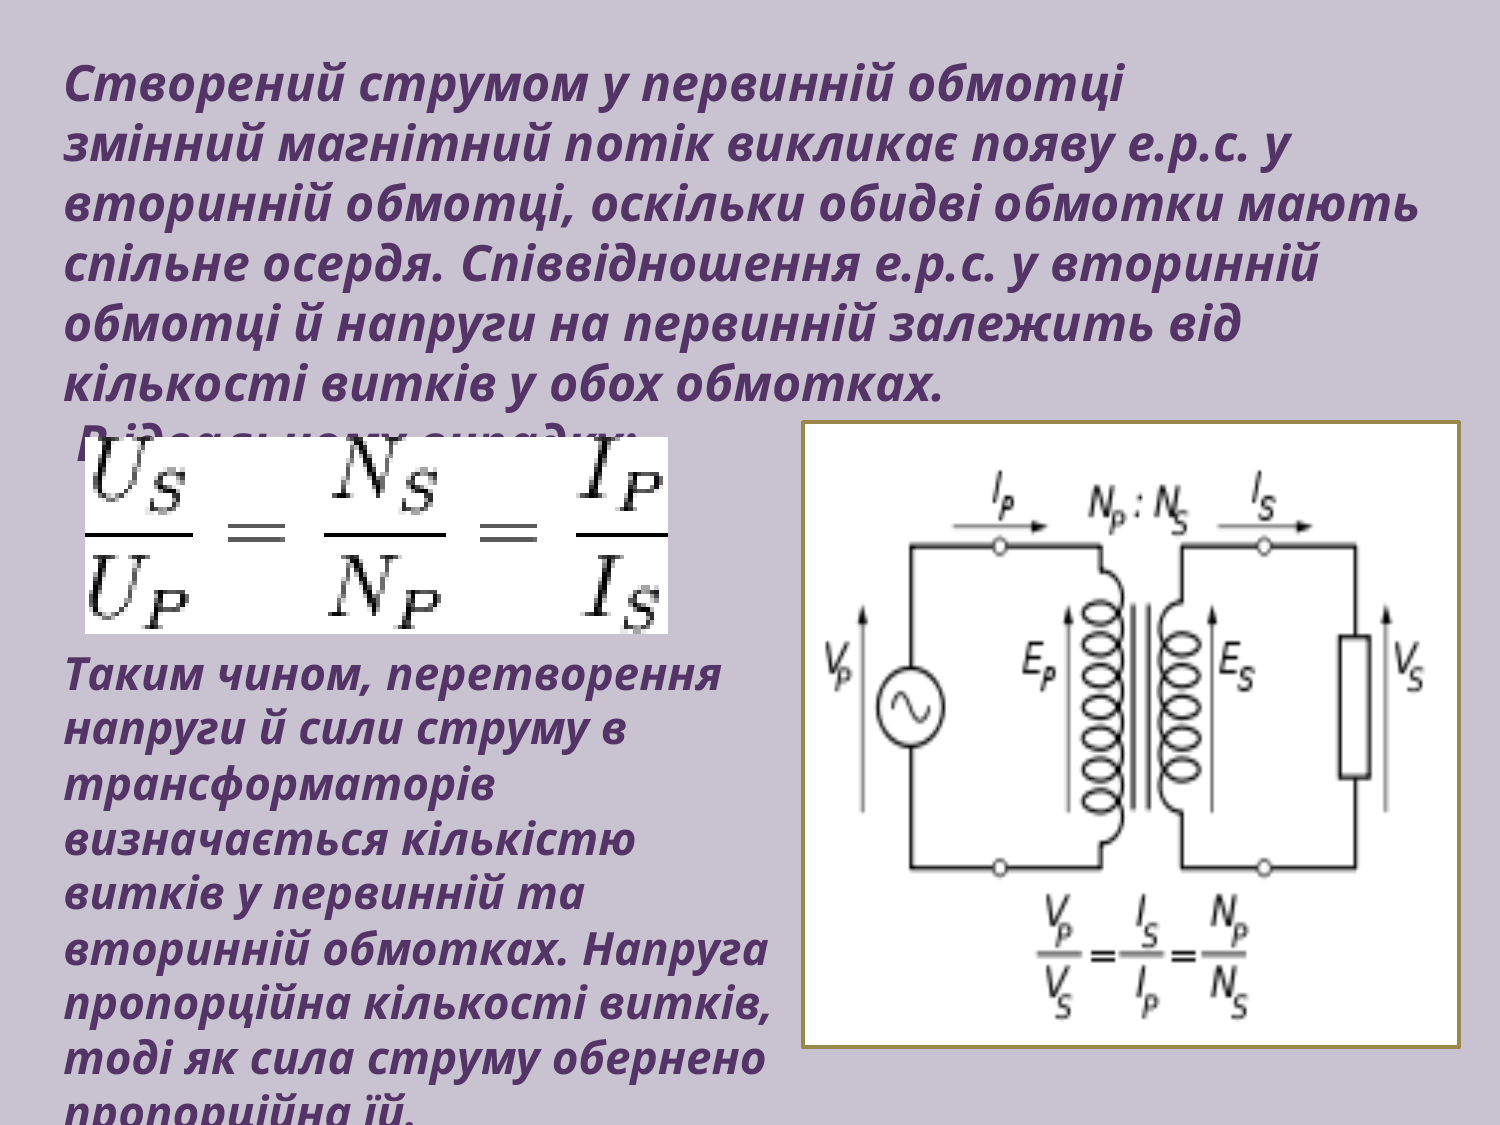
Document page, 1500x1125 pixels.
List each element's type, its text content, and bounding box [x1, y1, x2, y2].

text_box Створений струмом у первинній обмотці змінний магнітний потік викликає появу е.р.с. у вторинній обмотці, оскільки обидві обмотки мають спільне осердя. Співвідношення е.р.с. у вторинній обмотці й напруги на первинній залежить від кількості витків у обох обмотках. В ідеальному випадку: [48, 43, 1459, 479]
text_box Таким чином, перетворення напруги й сили струму в трансформаторів визначається кількістю витків у первинній та вторинній обмотках. Напруга пропорційна кількості витків, тоді як сила струму обернено пропорційна їй. [48, 636, 821, 1125]
picture [84, 437, 668, 634]
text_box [796, 422, 1459, 1059]
